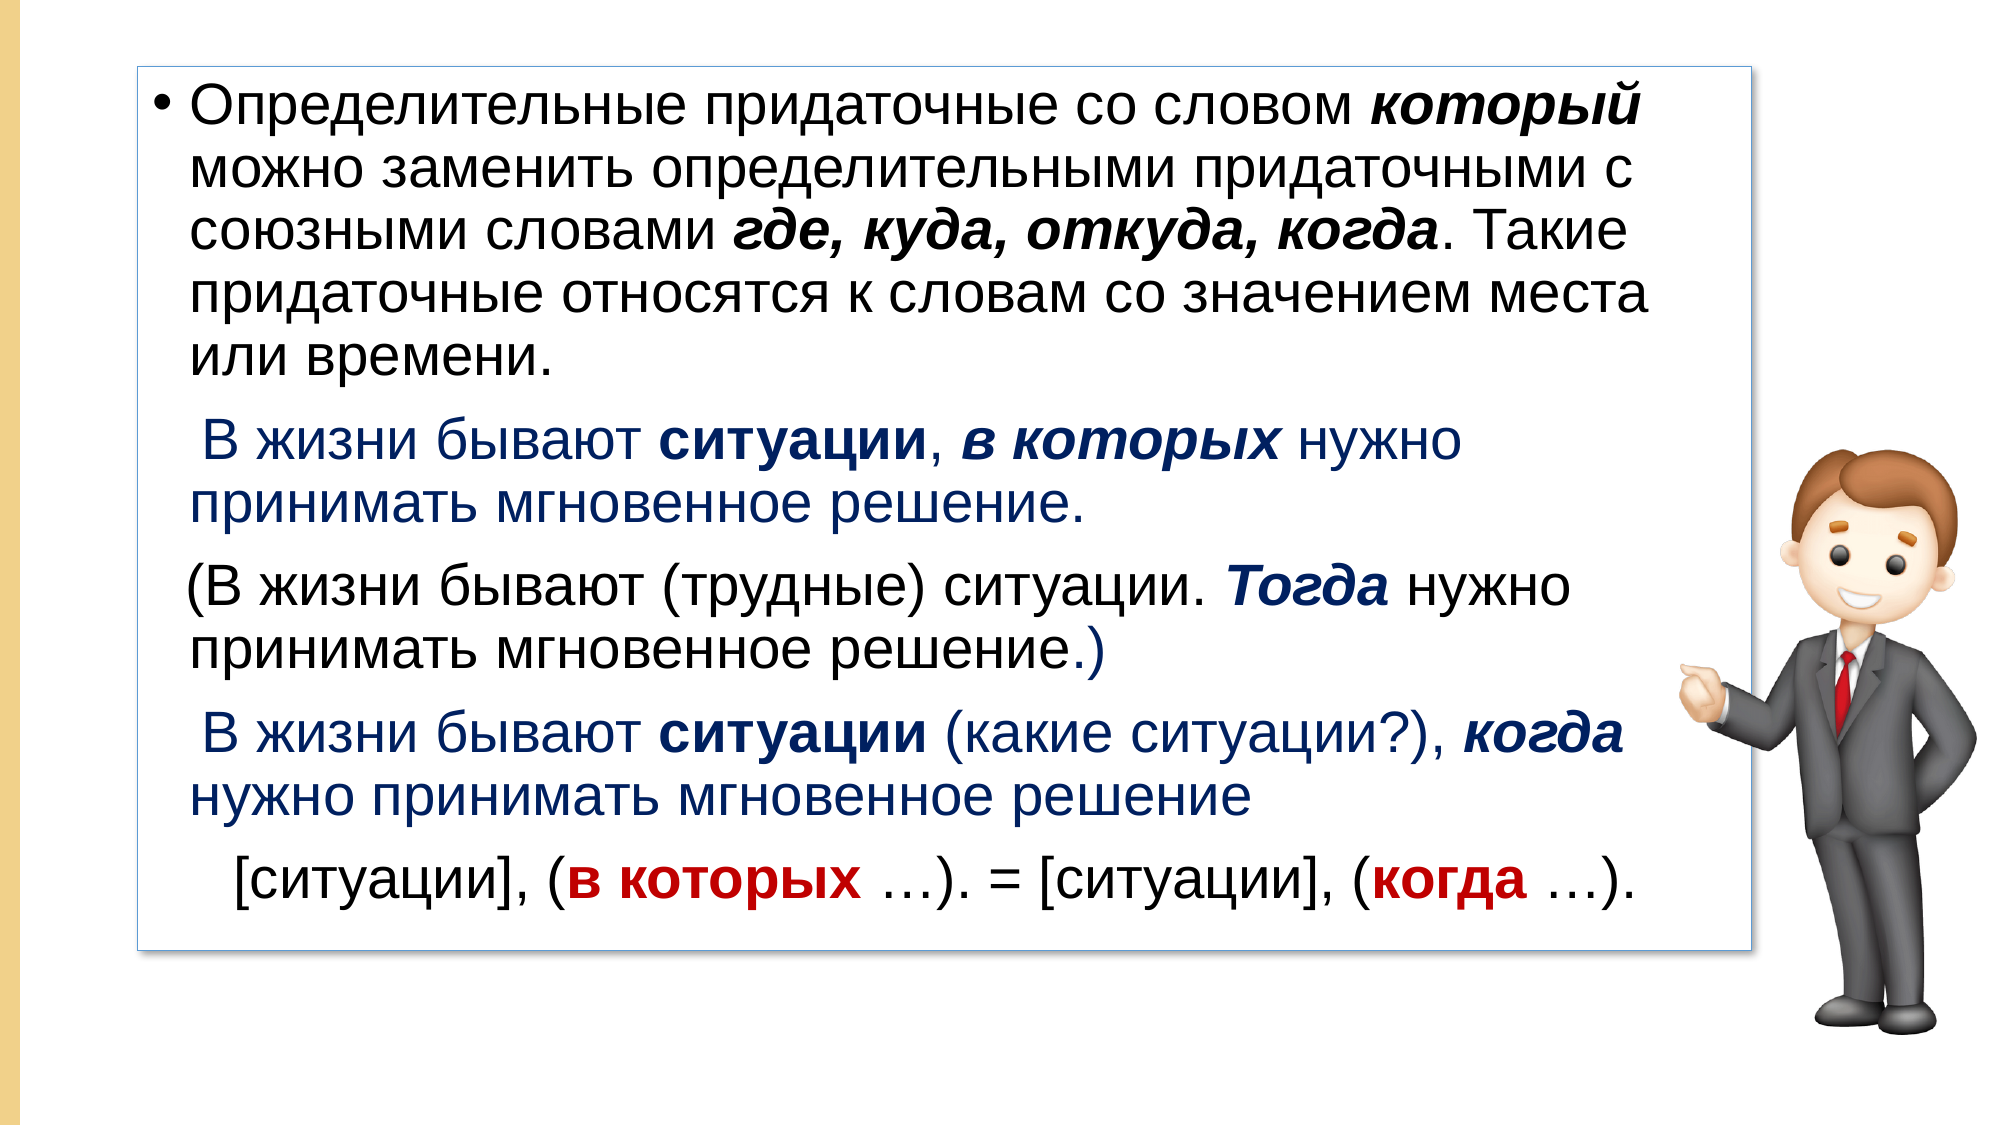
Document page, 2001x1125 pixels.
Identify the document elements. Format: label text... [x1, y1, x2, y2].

picture [1679, 449, 1977, 1035]
list Определительные придаточные со словом который можно заменить определительными придаточными с союзными словами где, куда, откуда, когда. Такие придаточные относятся к словам со значением места или времени. В жизни бывают ситуации, в которых нужно принимать мгновенное решение. (В жизни бывают (трудные) ситуации. Тогда нужно принимать мгновенное решение.) В жизни бывают ситуации (какие ситуации?), когда нужно принимать мгновенное решение [ситуации], (в которых …). = [ситуации], (когда …). [137, 66, 1752, 951]
